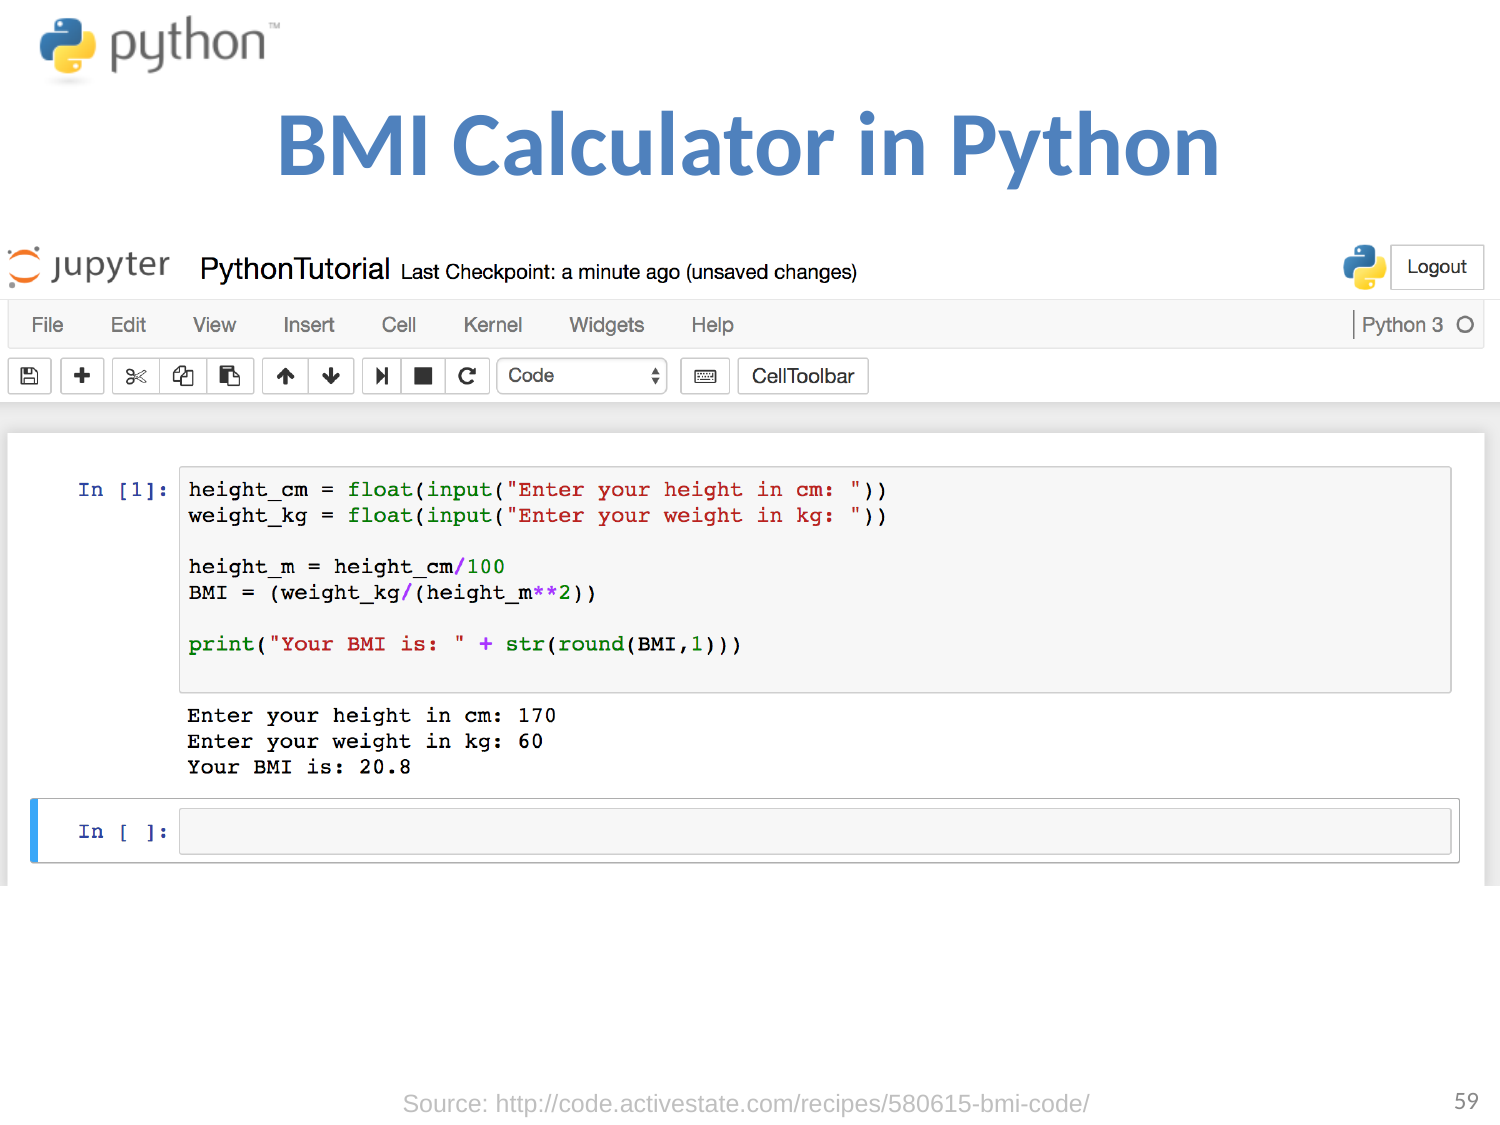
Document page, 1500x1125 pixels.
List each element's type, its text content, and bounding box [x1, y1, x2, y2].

title BMI Calculator in Python [75, 45, 1425, 233]
picture [0, 1, 303, 104]
picture [0, 237, 1500, 887]
slide_number 59 [1144, 1069, 1495, 1125]
text_box Source: http://code.activestate.com/recipes/580615-bmi-code/ [372, 1079, 1122, 1125]
